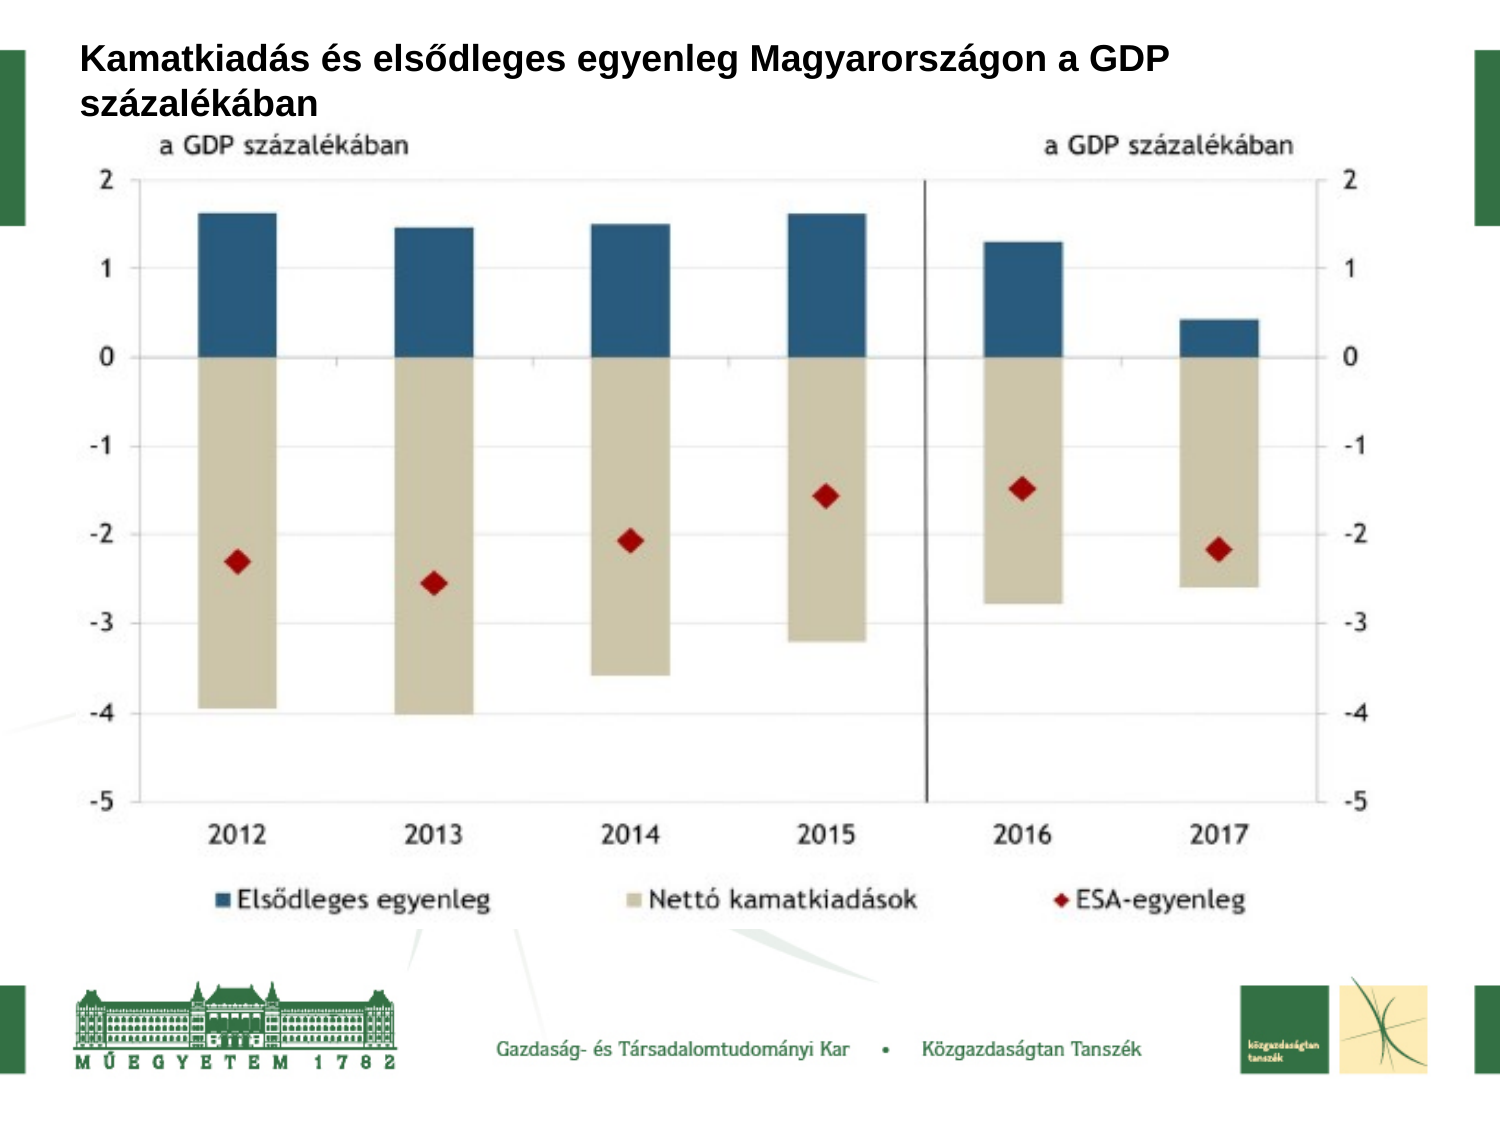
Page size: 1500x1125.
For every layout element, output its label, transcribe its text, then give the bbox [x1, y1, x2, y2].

picture [0, 0, 1500, 1125]
text_box Kamatkiadás és elsődleges egyenleg Magyarországon a GDP százalékában [64, 26, 1388, 132]
